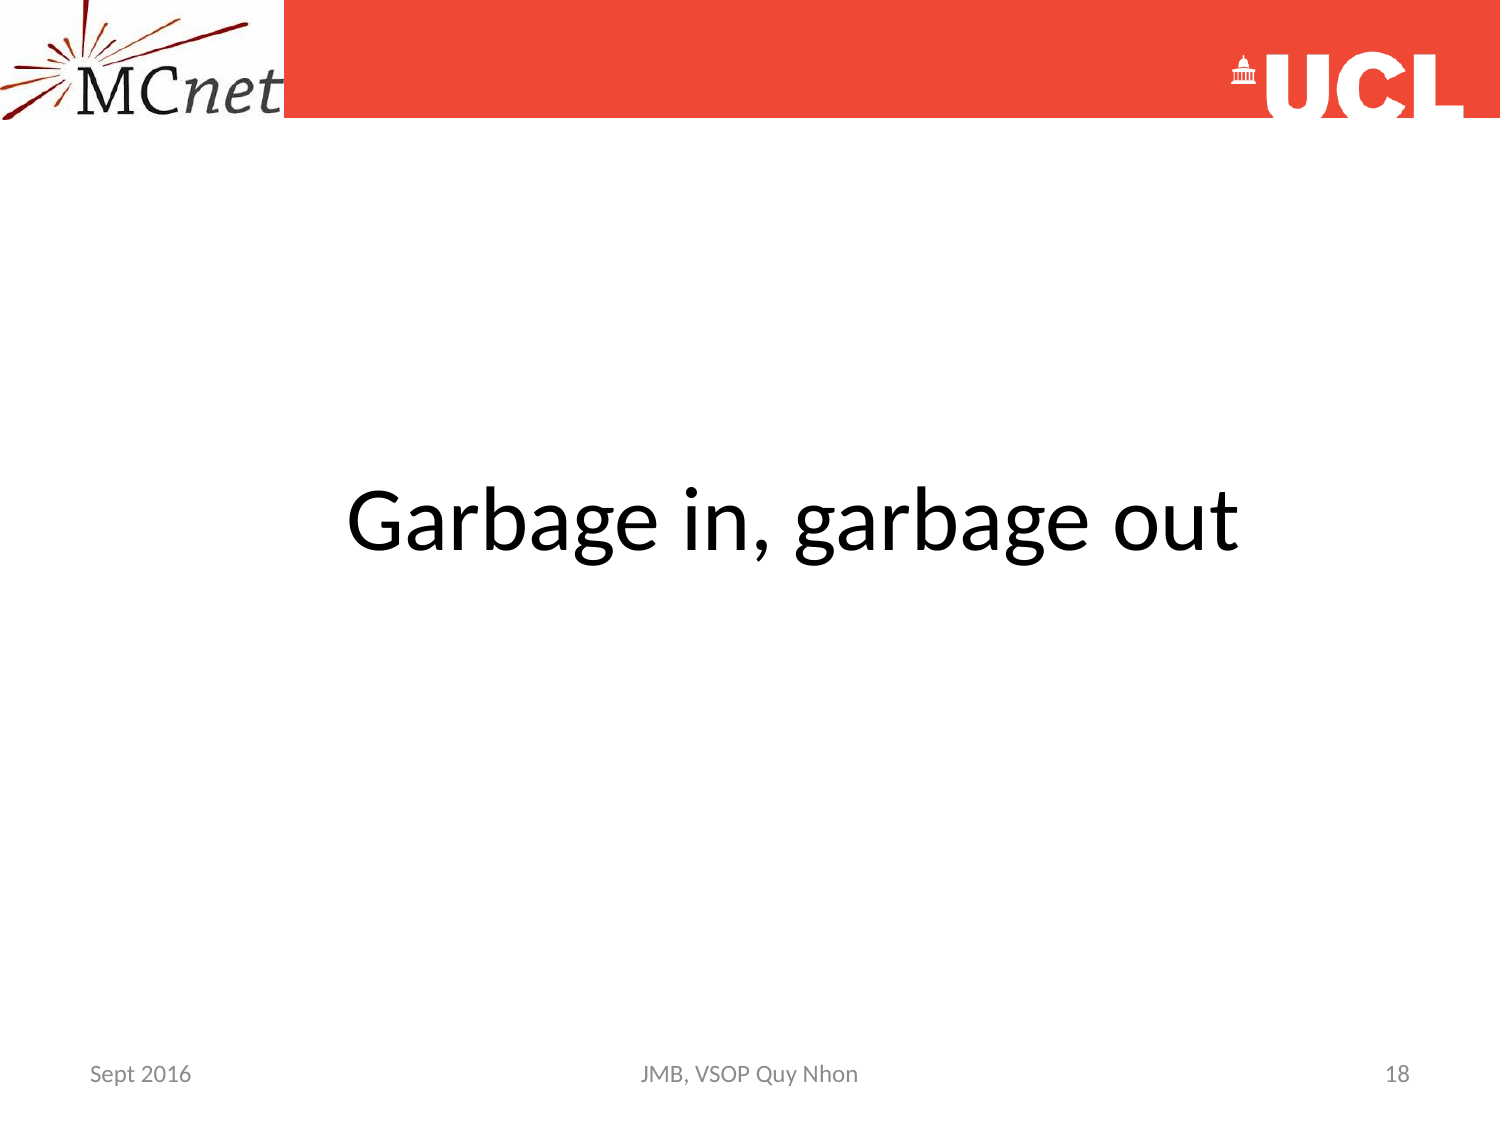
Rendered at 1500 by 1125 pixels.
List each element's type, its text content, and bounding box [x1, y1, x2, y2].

slide_number 18 [1074, 1042, 1425, 1103]
footer JMB, VSOP Quy Nhon [512, 1042, 988, 1103]
picture [0, 0, 284, 120]
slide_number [75, 1042, 425, 1103]
title Garbage in, garbage out [110, 390, 1478, 638]
